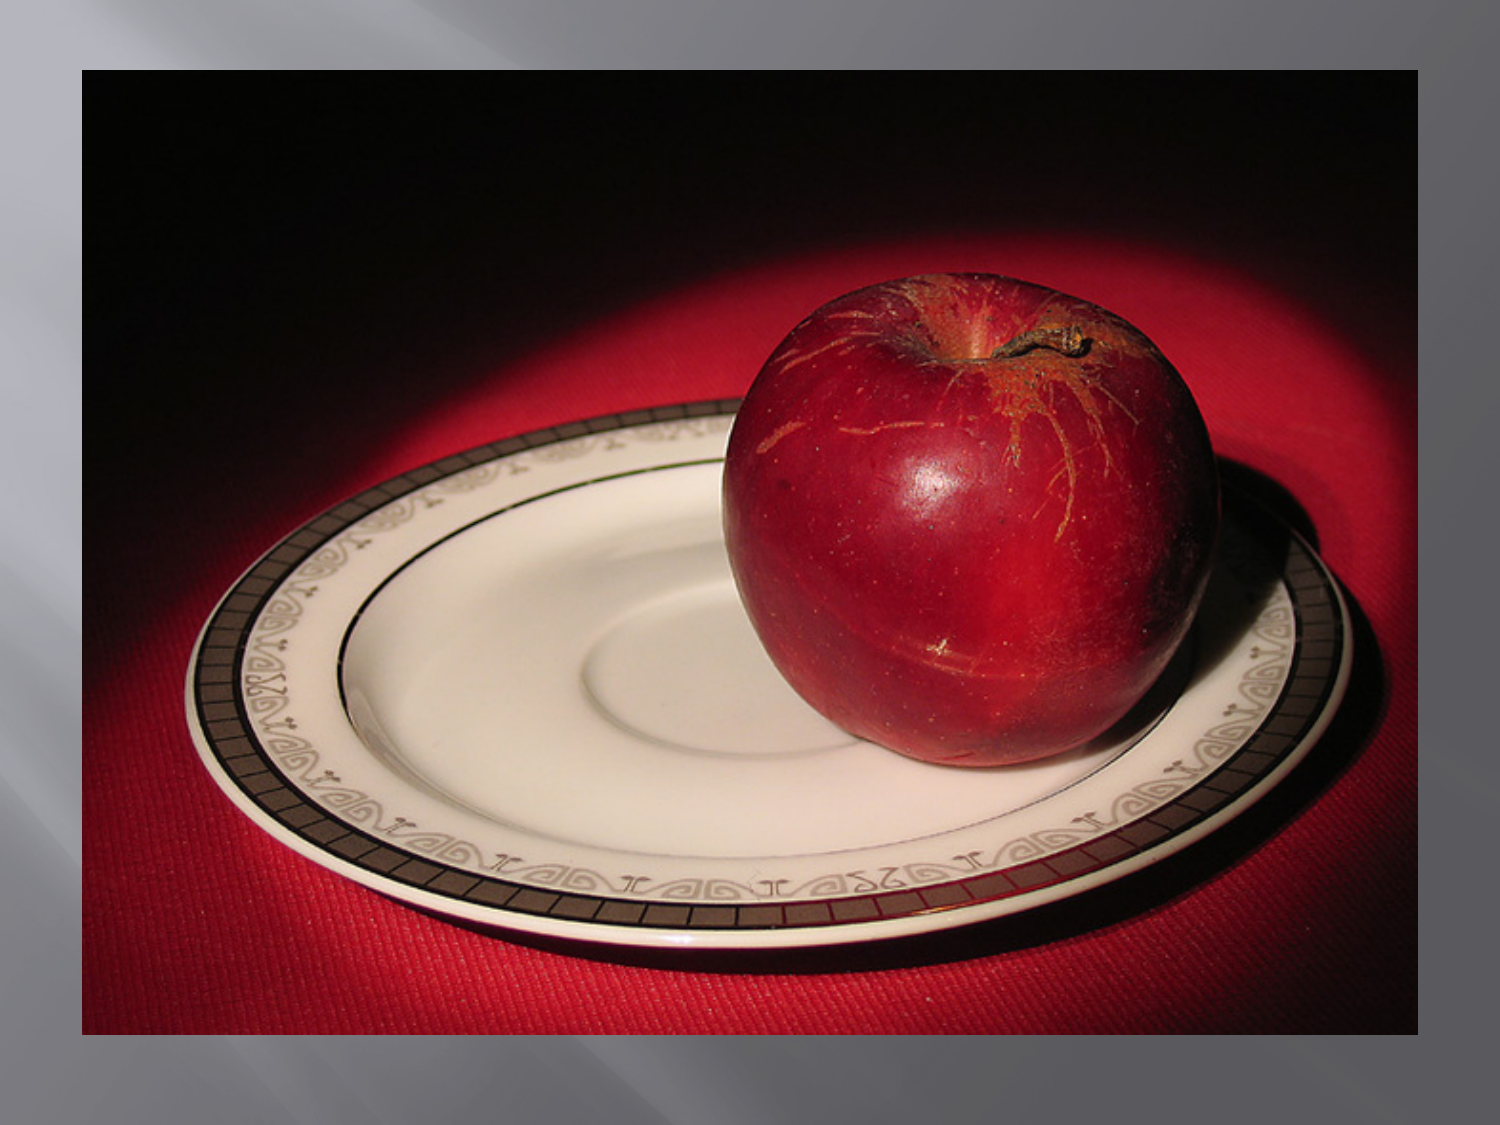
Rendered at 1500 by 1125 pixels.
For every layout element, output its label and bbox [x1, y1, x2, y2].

list [81, 70, 1419, 1036]
